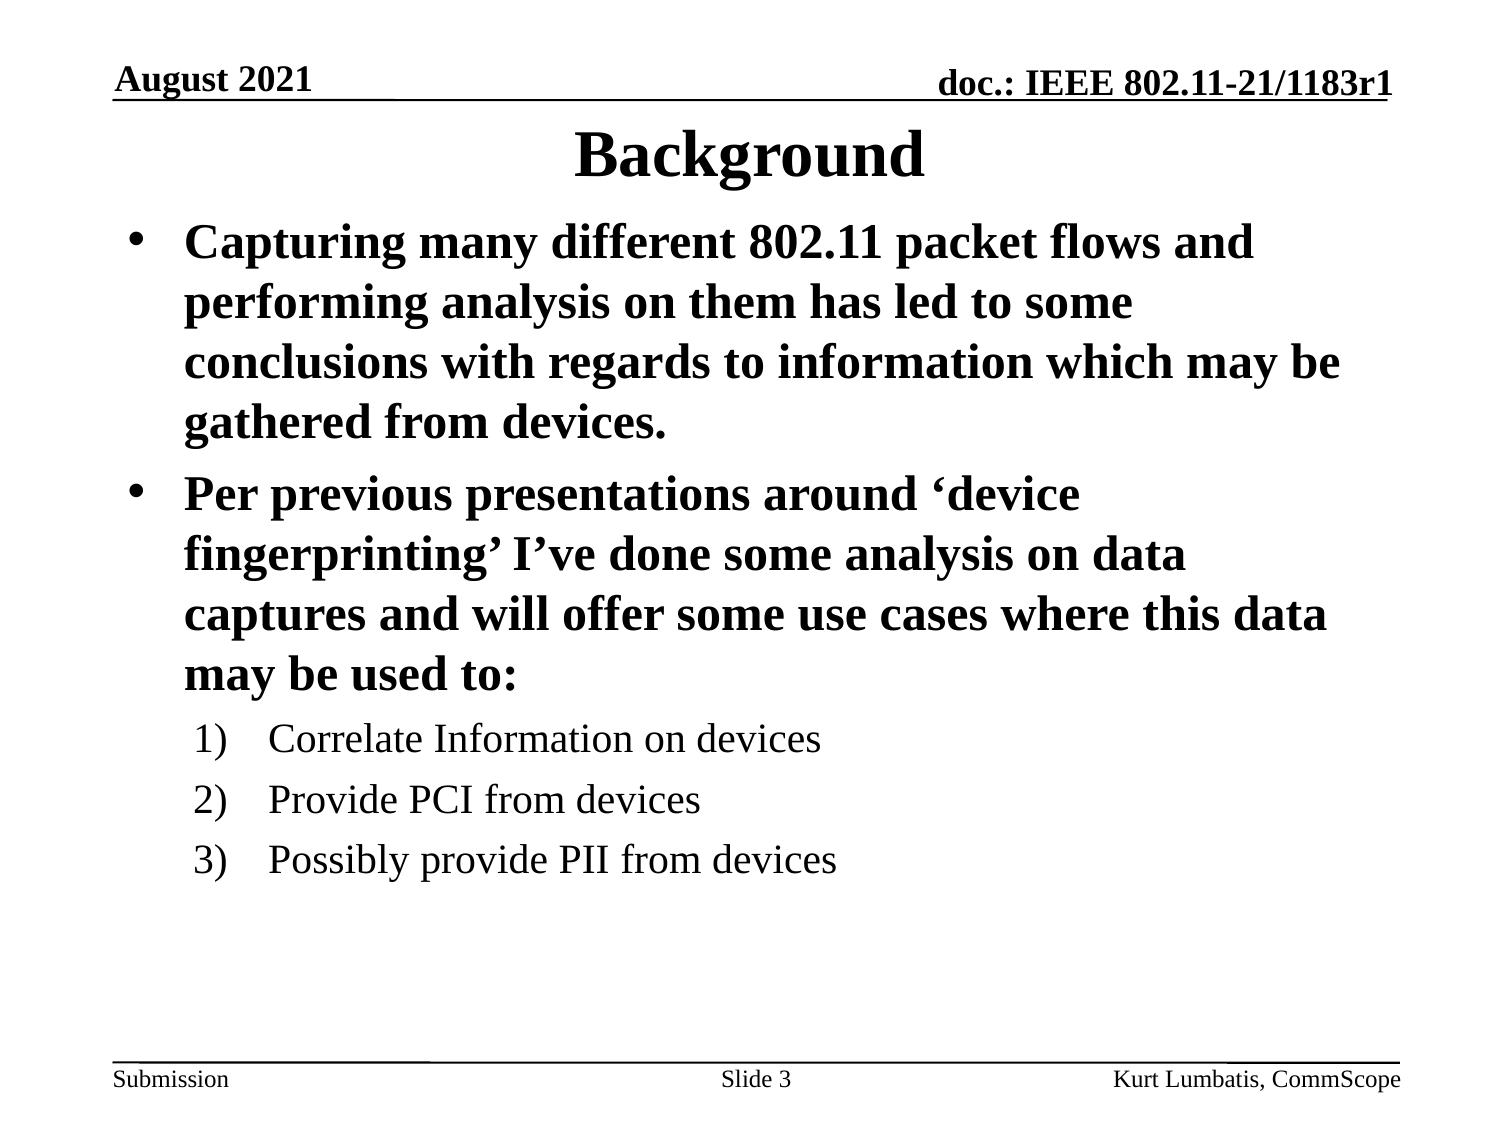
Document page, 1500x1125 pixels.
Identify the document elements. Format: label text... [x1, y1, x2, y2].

footer Kurt Lumbatis, CommScope [878, 1061, 1402, 1093]
title Background [112, 112, 1388, 188]
slide_number Slide 3 [712, 1061, 800, 1123]
list Capturing many different 802.11 packet flows and performing analysis on them has led to some conclusions with regards to information which may be gathered from devices. Per previous presentations around ‘device fingerprinting’ I’ve done some analysis on data captures and will offer some use cases where this data may be used to: Correlate Information on devices Provide PCI from devices Possibly provide PII from devices [112, 200, 1388, 1000]
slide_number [114, 54, 423, 100]
